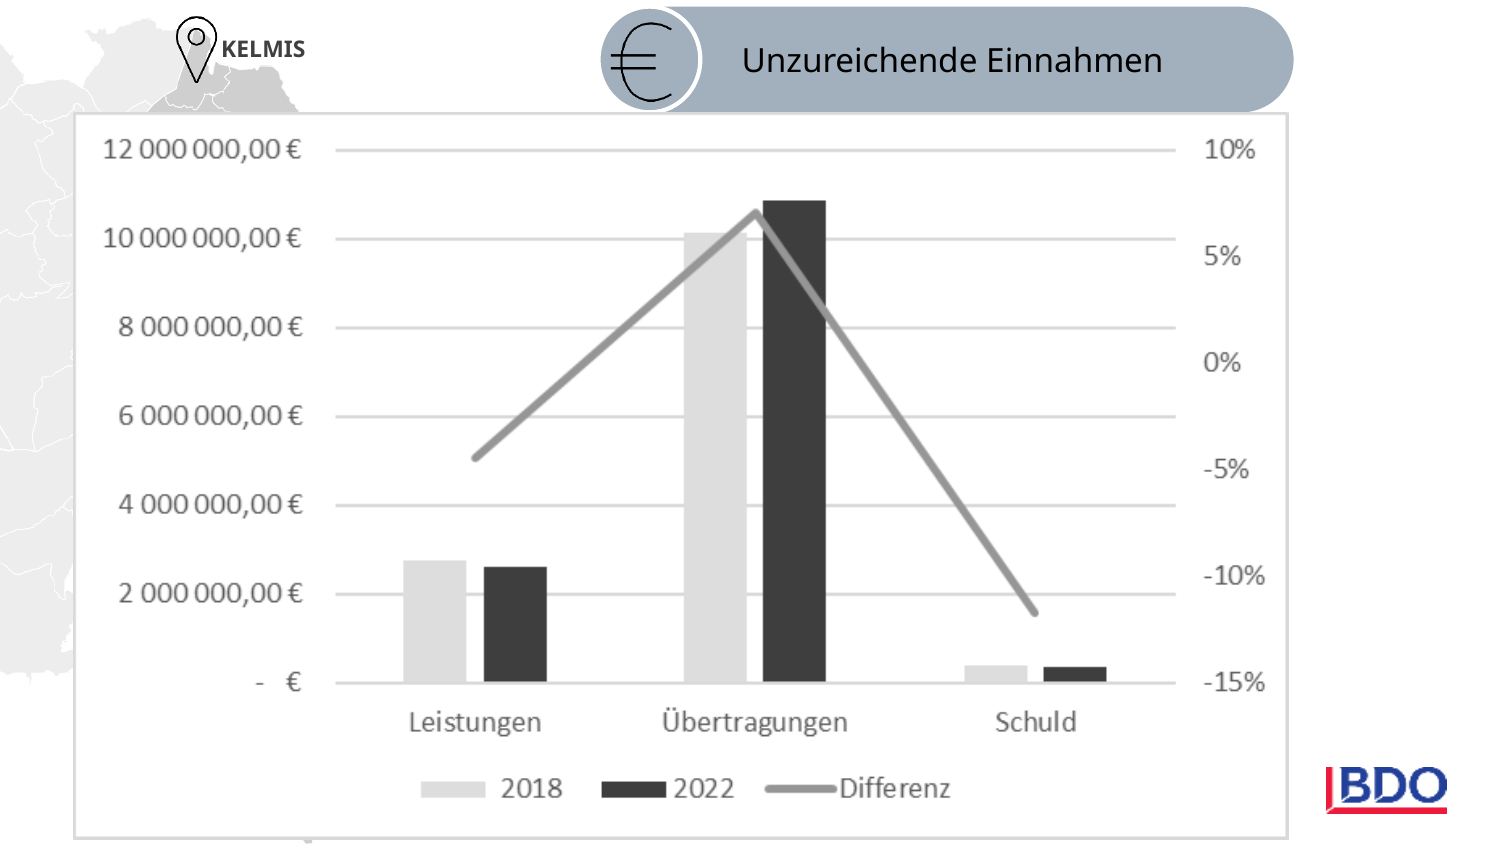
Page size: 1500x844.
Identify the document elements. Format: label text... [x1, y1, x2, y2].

picture [0, 0, 1290, 844]
text_box Unzureichende Einnahmen [660, 6, 1294, 110]
text_box [696, 38, 701, 81]
picture [1326, 767, 1447, 814]
